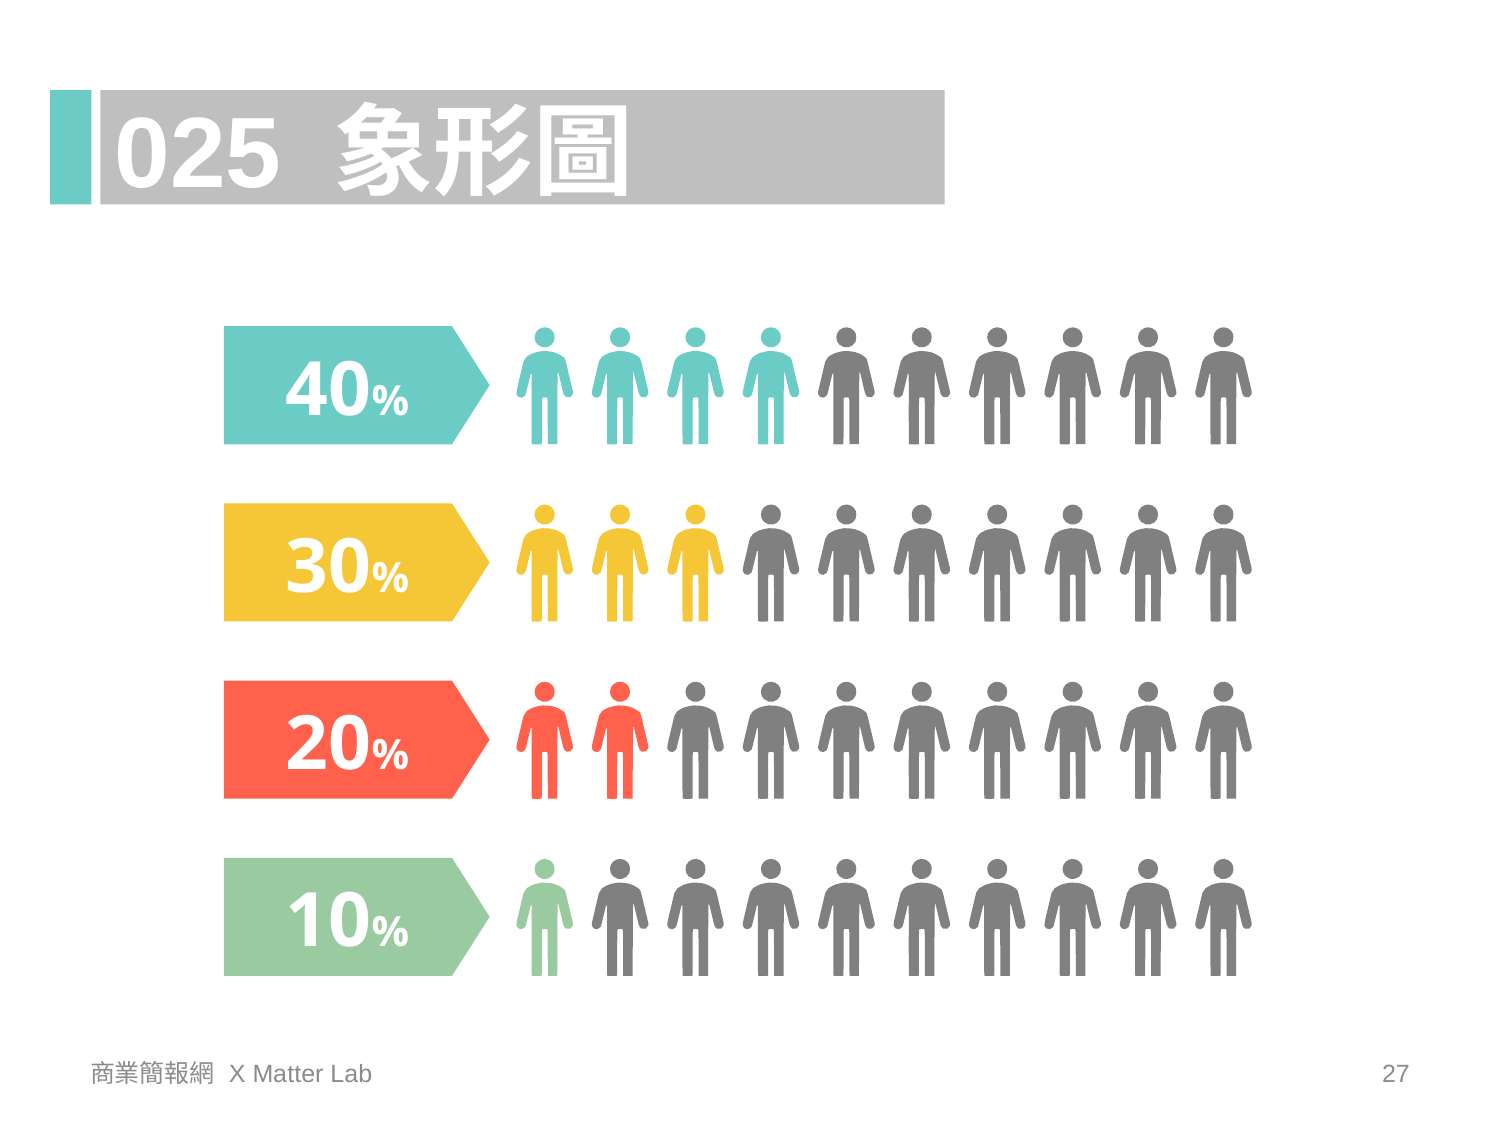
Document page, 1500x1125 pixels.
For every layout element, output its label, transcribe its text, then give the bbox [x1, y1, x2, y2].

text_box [817, 325, 876, 445]
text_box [1043, 325, 1102, 445]
text_box 025 象形圖 [98, 88, 947, 207]
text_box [892, 680, 951, 799]
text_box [666, 325, 725, 445]
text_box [515, 503, 574, 622]
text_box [968, 857, 1026, 977]
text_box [666, 503, 725, 622]
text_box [892, 857, 951, 977]
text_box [892, 325, 951, 445]
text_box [968, 680, 1026, 799]
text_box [892, 503, 951, 622]
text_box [666, 680, 725, 799]
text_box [591, 503, 649, 622]
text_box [741, 325, 800, 445]
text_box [591, 857, 649, 977]
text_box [1043, 503, 1102, 622]
text_box 20% [221, 678, 492, 801]
text_box 30% [221, 501, 492, 624]
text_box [515, 325, 574, 445]
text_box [817, 680, 876, 799]
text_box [817, 503, 876, 622]
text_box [817, 857, 876, 977]
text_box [968, 503, 1026, 622]
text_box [1119, 325, 1177, 445]
slide_number 27 [1074, 1042, 1425, 1103]
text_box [591, 680, 649, 799]
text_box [1043, 857, 1102, 977]
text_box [1043, 680, 1102, 799]
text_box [591, 325, 649, 445]
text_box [741, 680, 800, 799]
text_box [968, 325, 1026, 445]
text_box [1194, 503, 1253, 622]
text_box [1119, 503, 1177, 622]
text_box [741, 503, 800, 622]
text_box 40% [221, 324, 492, 447]
footer 商業簡報網 X Matter Lab [75, 1042, 550, 1103]
text_box 10% [221, 855, 492, 978]
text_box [741, 857, 800, 977]
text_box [1194, 325, 1253, 445]
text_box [1119, 680, 1177, 799]
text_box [1119, 857, 1177, 977]
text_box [1194, 857, 1253, 977]
text_box [48, 88, 93, 207]
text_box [666, 857, 725, 977]
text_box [1194, 680, 1253, 799]
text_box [515, 857, 574, 977]
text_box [515, 680, 574, 799]
